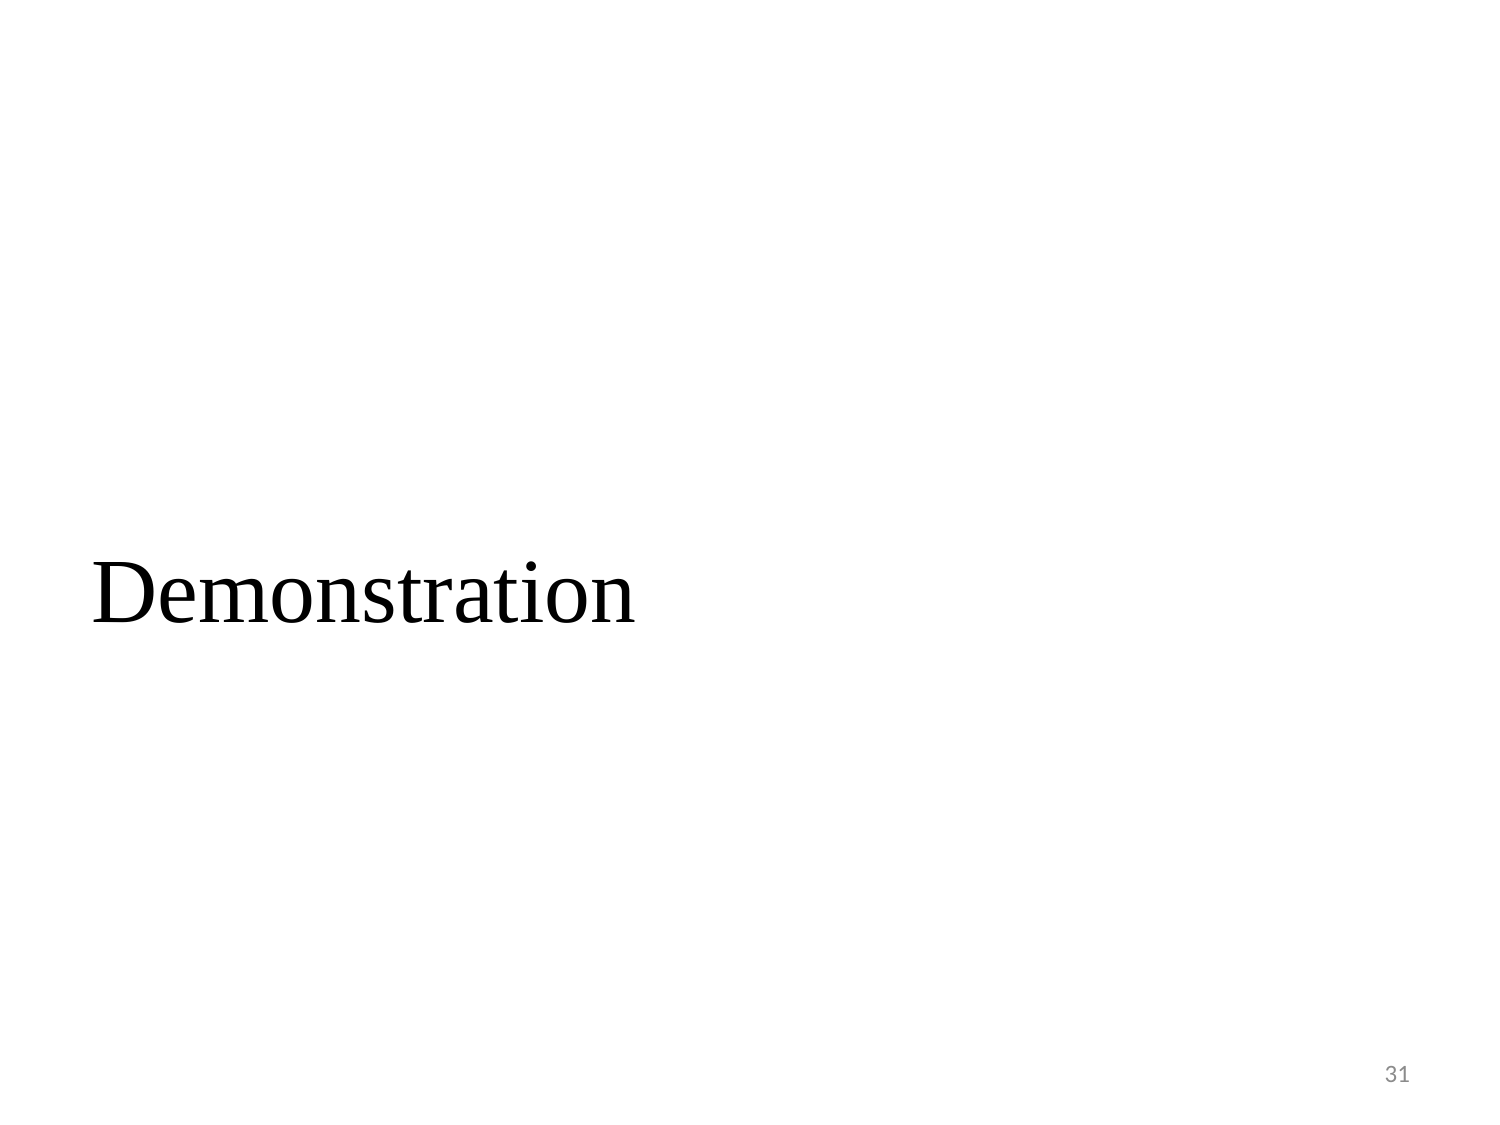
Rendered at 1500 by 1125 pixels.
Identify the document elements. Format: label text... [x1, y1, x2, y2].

slide_number 31 [1074, 1042, 1425, 1103]
title Demonstration [76, 491, 1427, 680]
